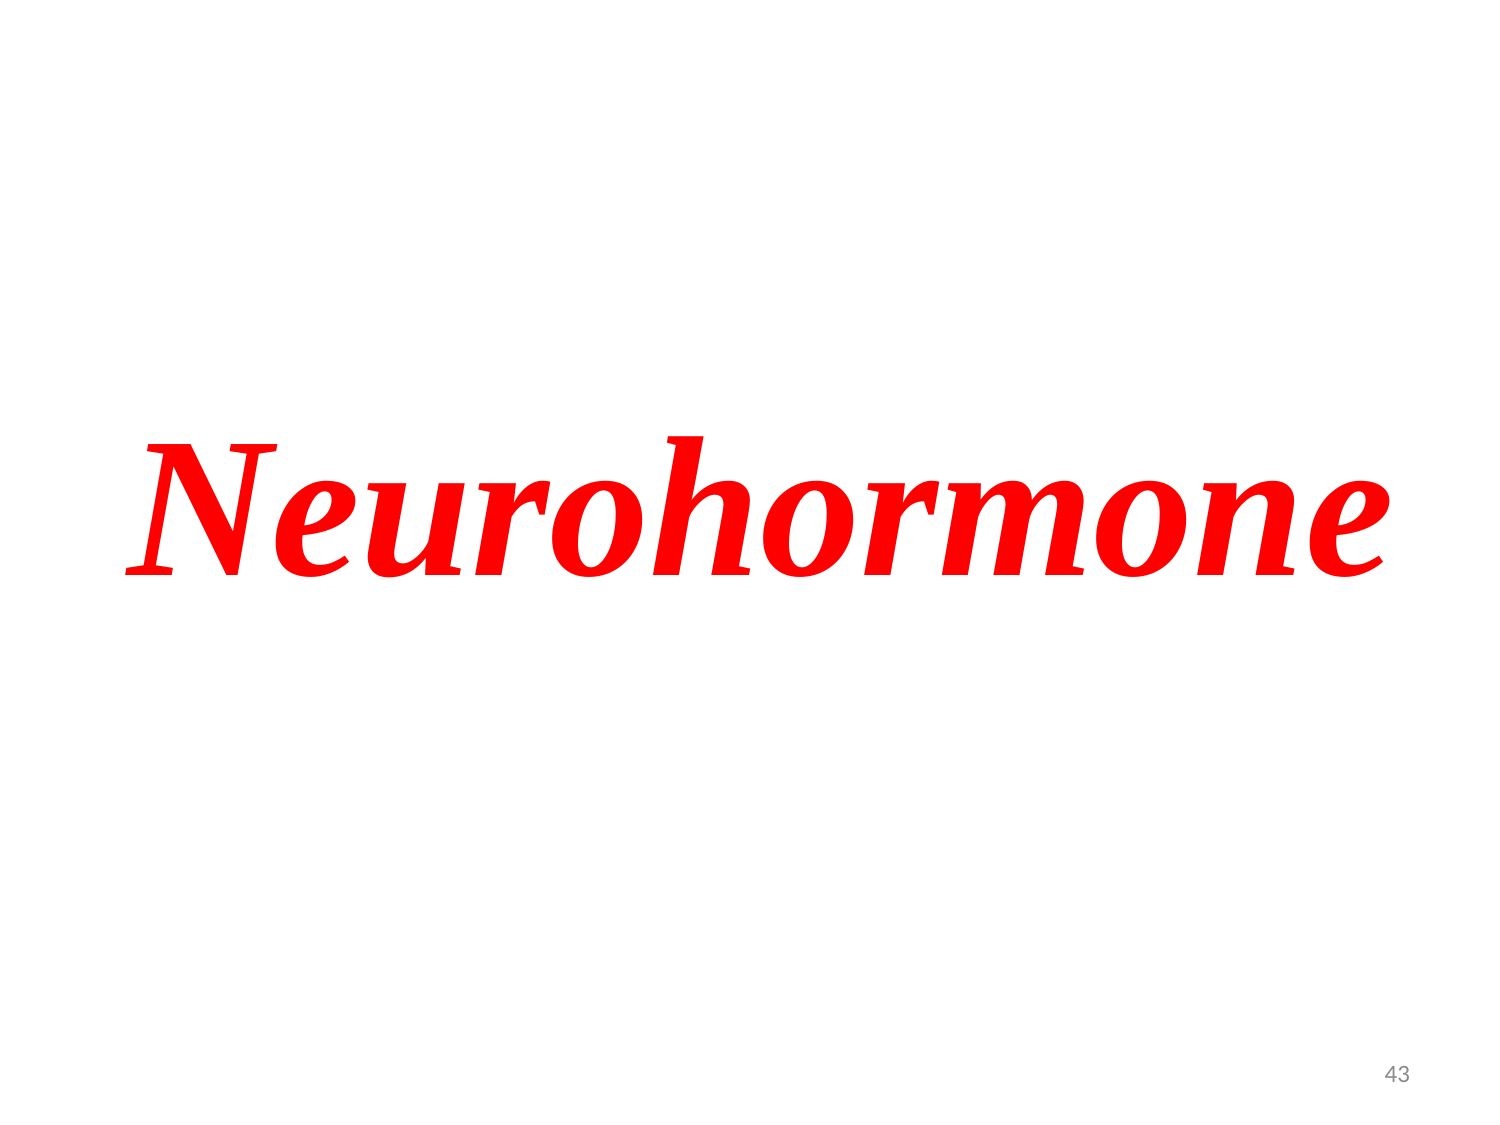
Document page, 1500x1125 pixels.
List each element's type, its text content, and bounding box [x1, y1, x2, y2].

slide_number 43 [1074, 1042, 1425, 1103]
list Neurohormone [112, 87, 1463, 830]
